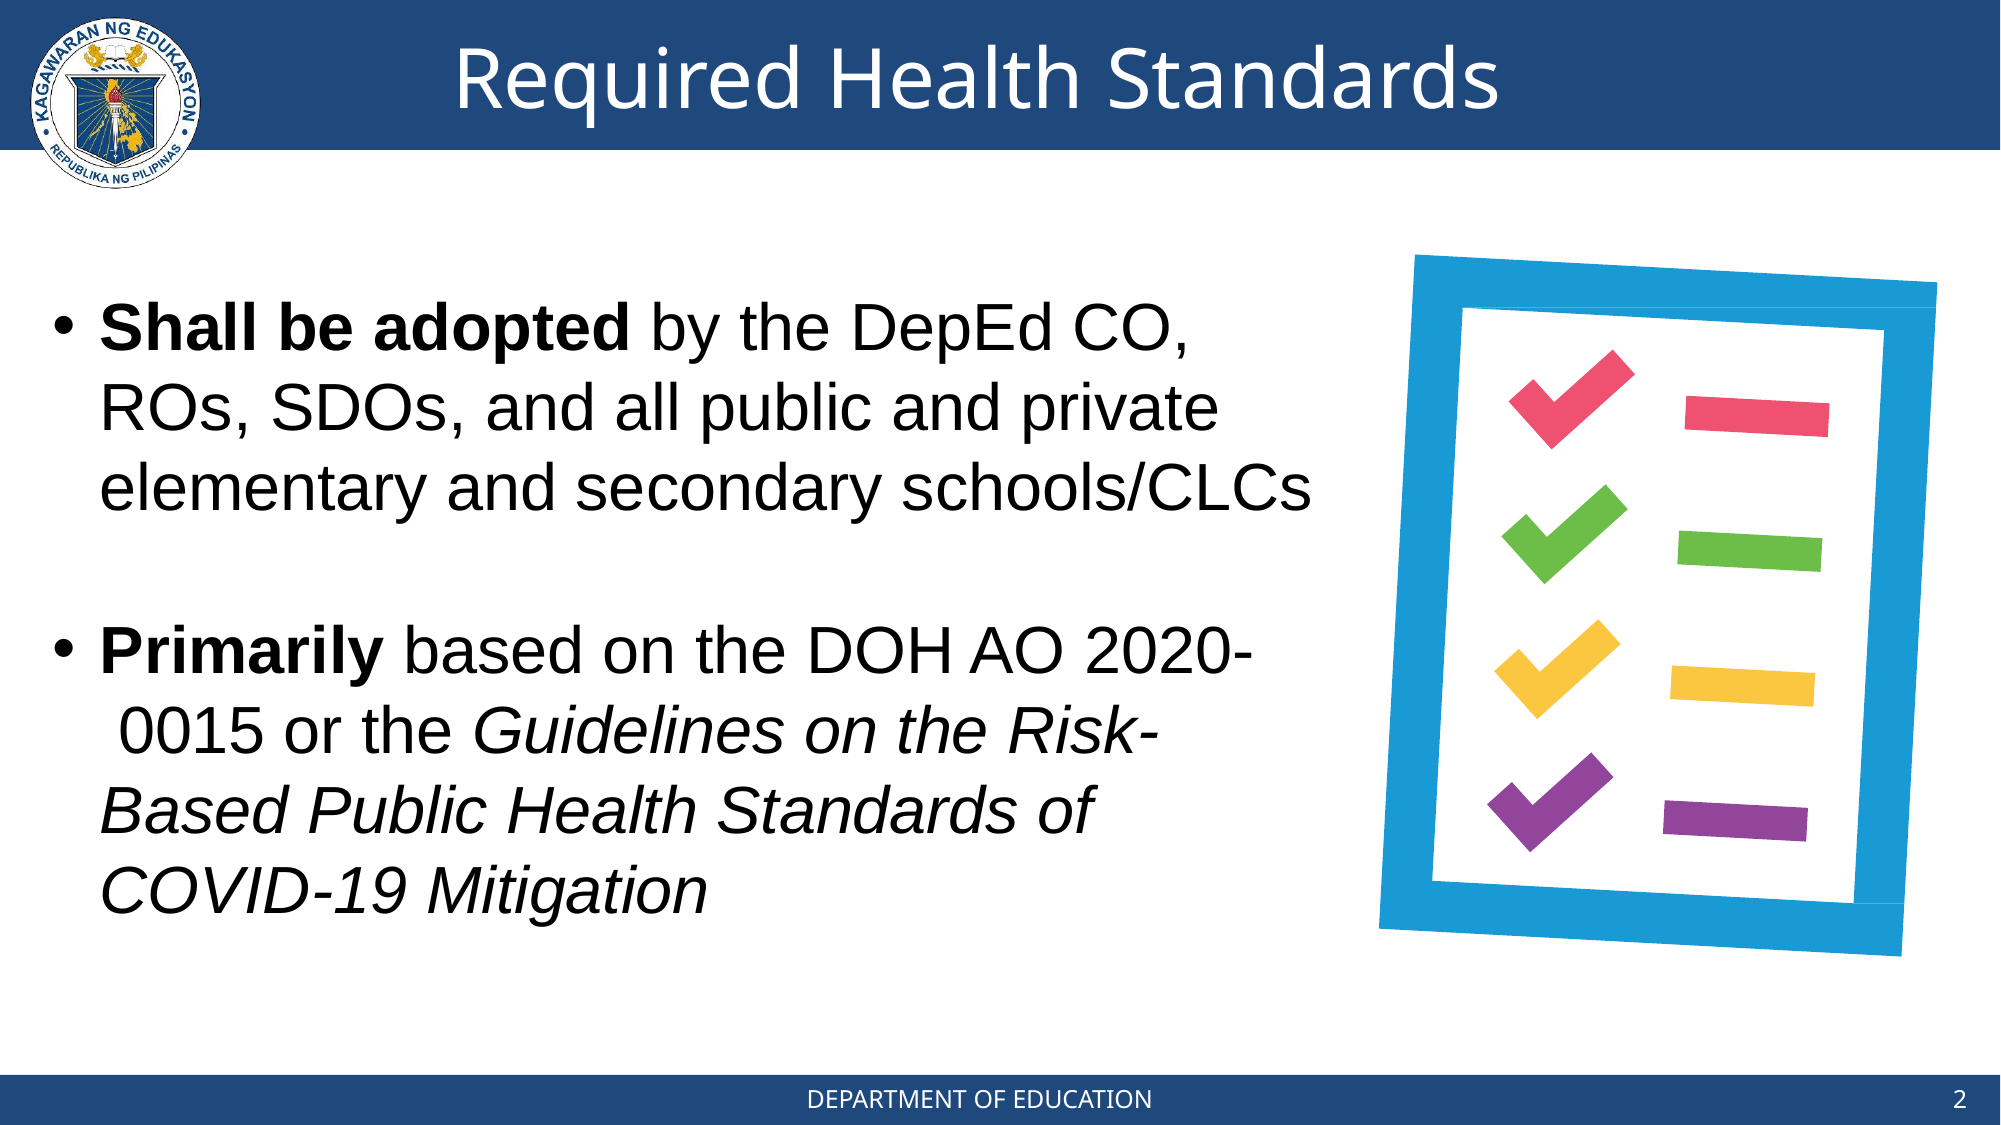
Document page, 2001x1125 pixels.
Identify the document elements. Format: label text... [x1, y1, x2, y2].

footer DEPARTMENT OF EDUCATION [804, 1083, 1196, 1125]
text_box 2 [1946, 1083, 1975, 1118]
text_box [0, 0, 232, 220]
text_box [1378, 254, 1938, 957]
text_box Shall be adopted by the DepEd CO, ROs, SDOs, and all public and private elementary and secondary schools/CLCs Primarily based on the DOH AO 2020- 0015 or the Guidelines on the Risk- Based Public Health Standards of COVID-19 Mitigation [50, 281, 1317, 927]
title Required Health Standards [449, 22, 1564, 213]
